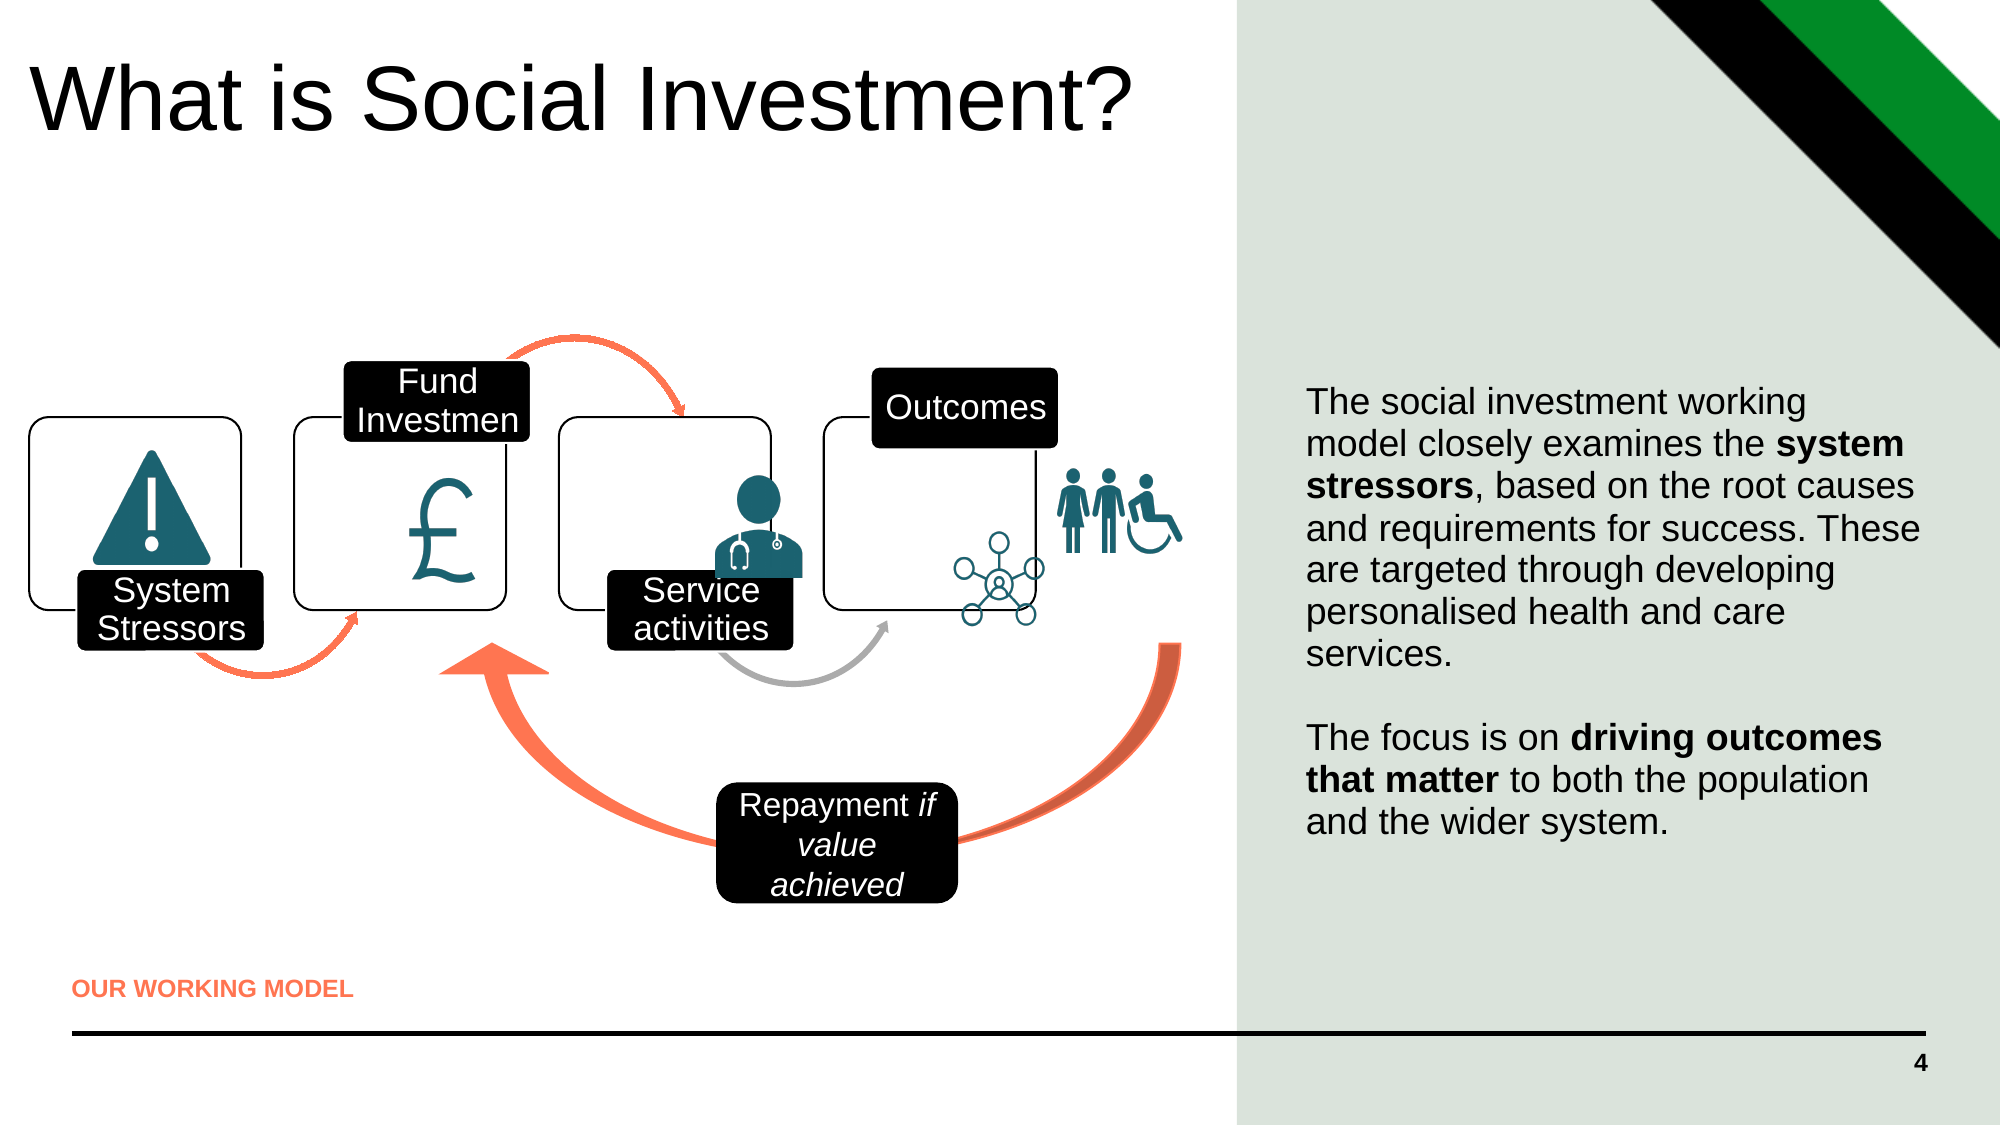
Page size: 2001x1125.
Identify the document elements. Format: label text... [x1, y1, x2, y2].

list Our working model [71, 962, 1217, 1013]
table_header The social investment working model closely examines the system stressors, based on the root causes and requirements for success. These are targeted through developing personalised health and care services. The focus is on driving outcomes that matter to both the population and the wider system. [1291, 289, 1946, 994]
text_box What is Social Investment? [29, 68, 1406, 213]
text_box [28, 166, 1217, 903]
slide_number 4 [1791, 1046, 1929, 1103]
picture [1572, 0, 2000, 403]
